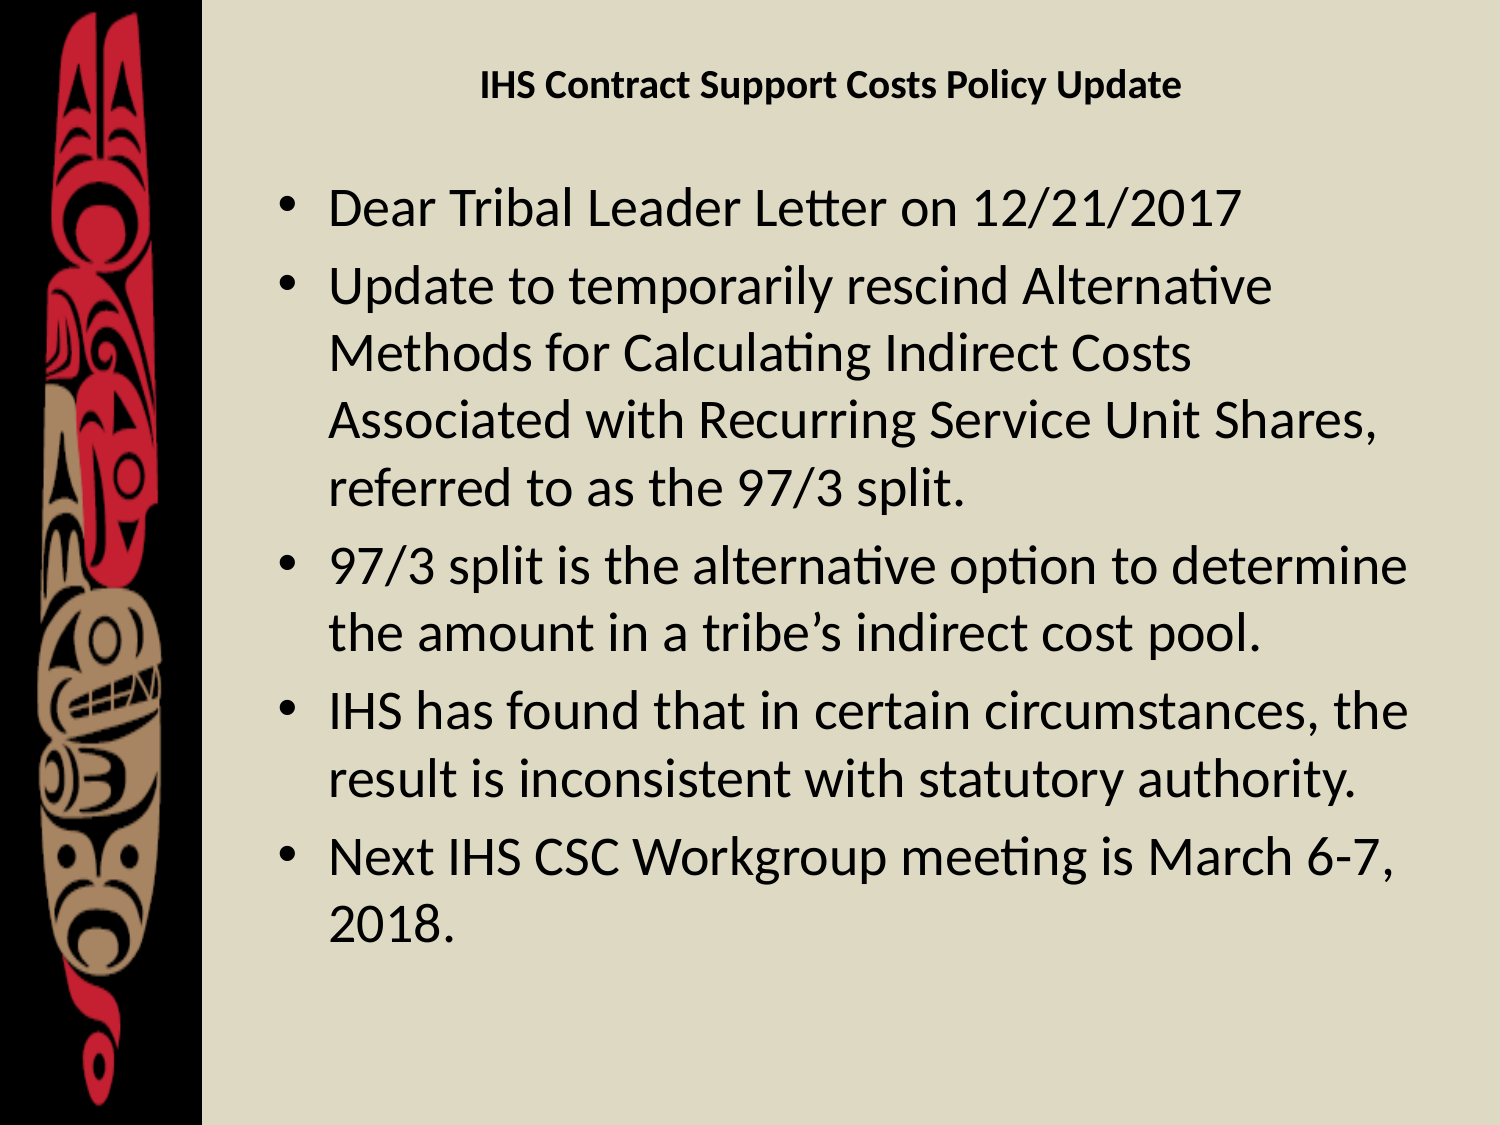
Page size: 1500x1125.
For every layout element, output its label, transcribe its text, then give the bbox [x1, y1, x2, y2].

title IHS Contract Support Costs Policy Update [237, 0, 1425, 175]
list Dear Tribal Leader Letter on 12/21/2017 Update to temporarily rescind Alternative Methods for Calculating Indirect Costs Associated with Recurring Service Unit Shares, referred to as the 97/3 split. 97/3 split is the alternative option to determine the amount in a tribe’s indirect cost pool. IHS has found that in certain circumstances, the result is inconsistent with statutory authority. Next IHS CSC Workgroup meeting is March 6-7, 2018. [262, 162, 1438, 1063]
picture [0, 0, 202, 1125]
